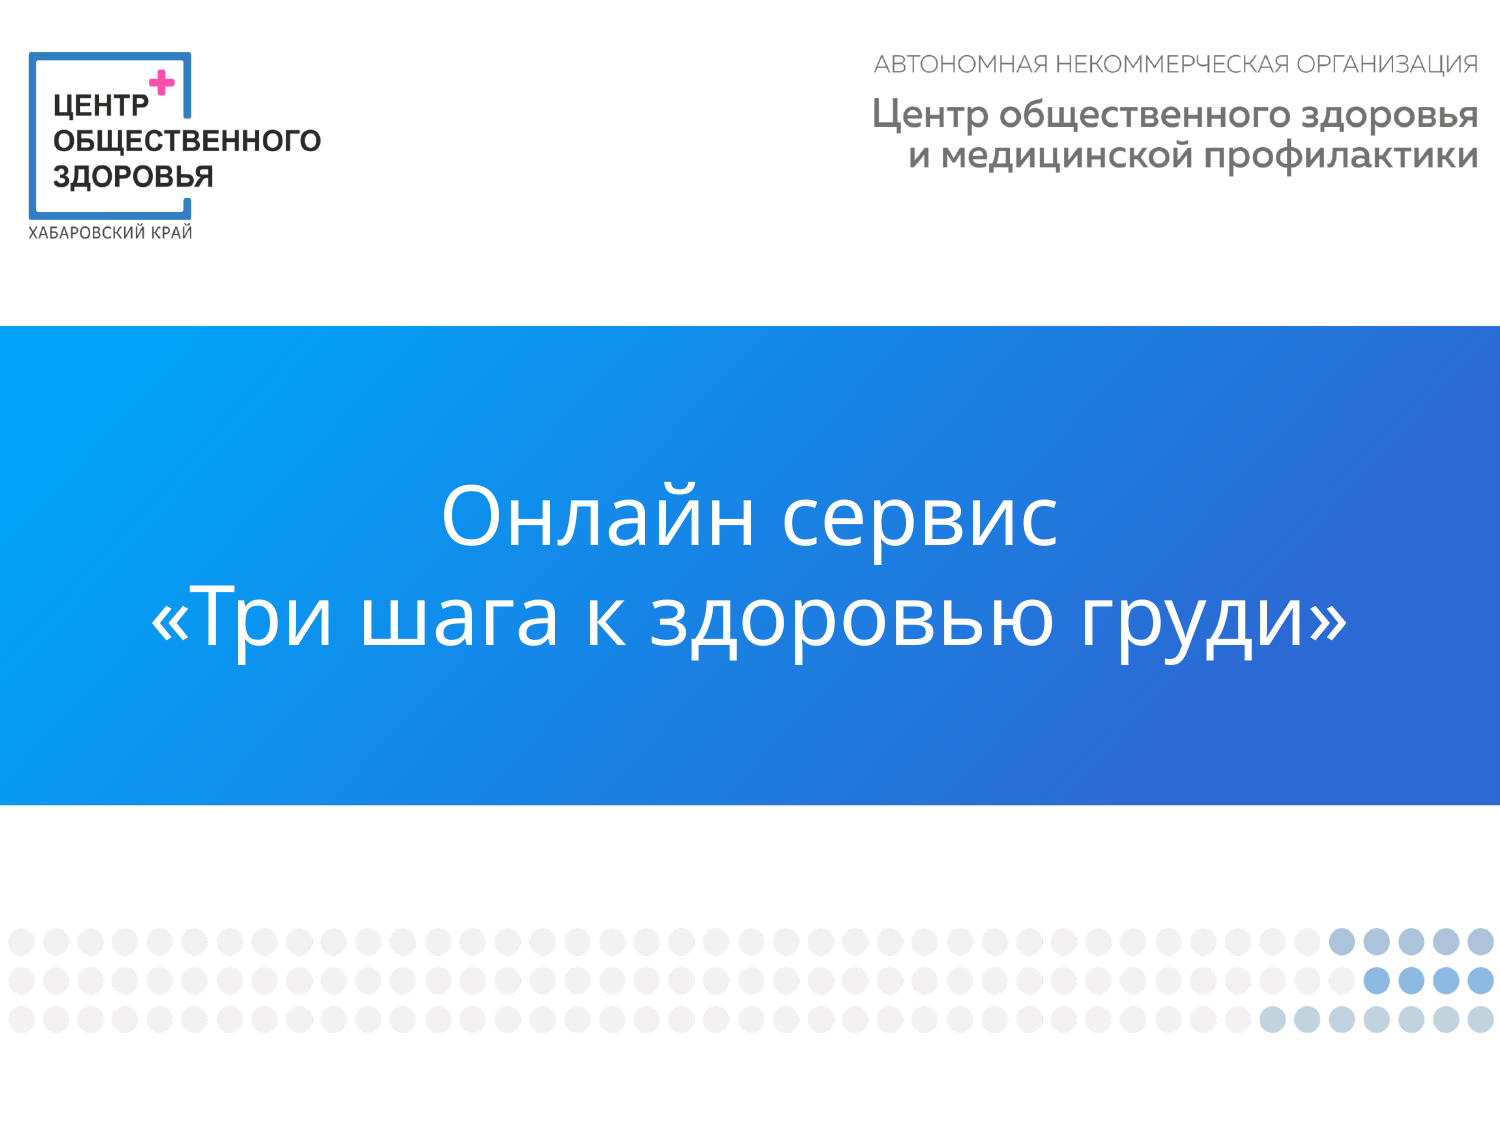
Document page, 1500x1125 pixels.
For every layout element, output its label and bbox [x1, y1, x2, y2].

picture [0, 52, 1500, 1034]
